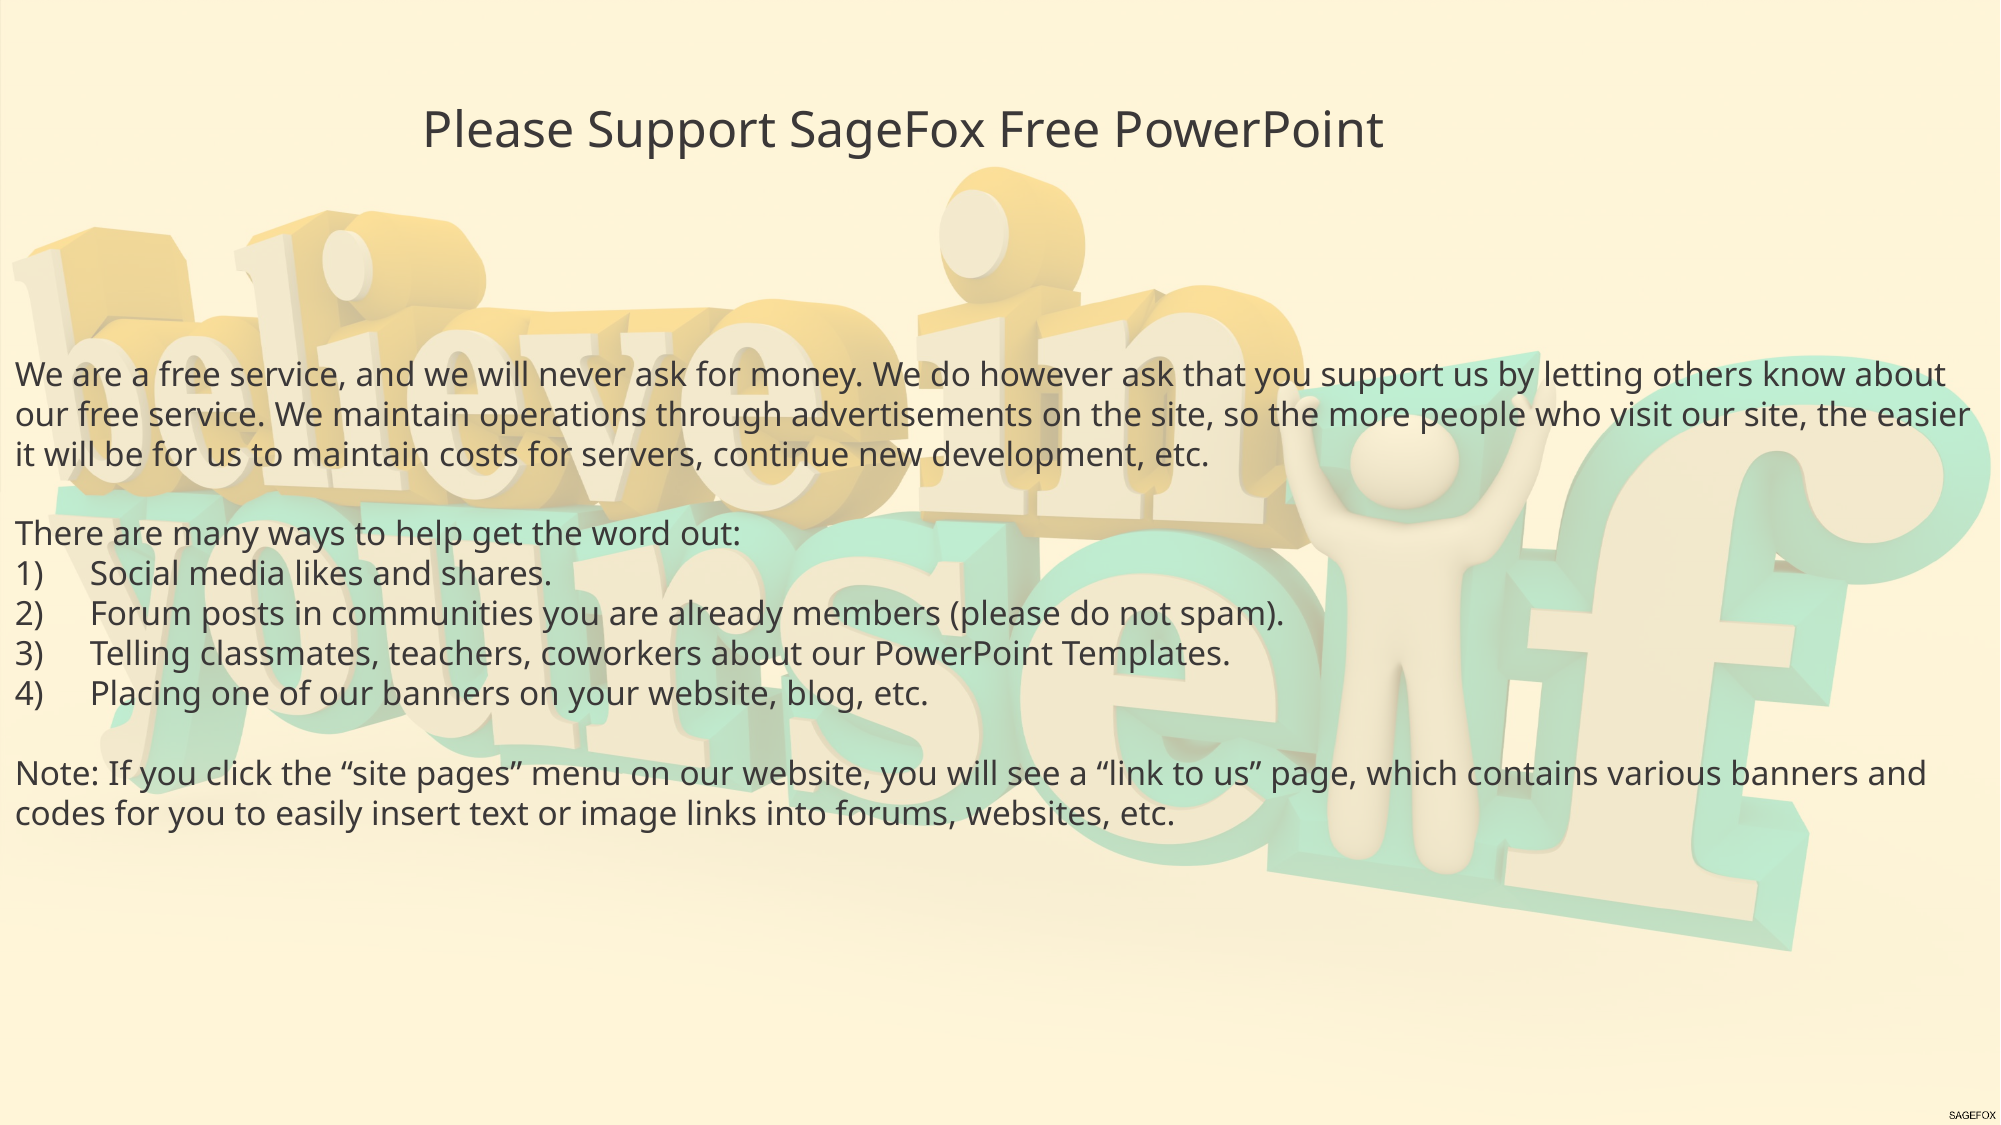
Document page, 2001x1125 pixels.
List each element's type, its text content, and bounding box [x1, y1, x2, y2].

text_box We are a free service, and we will never ask for money. We do however ask that you support us by letting others know about our free service. We maintain operations through advertisements on the site, so the more people who visit our site, the easier it will be for us to maintain costs for servers, continue new development, etc. There are many ways to help get the word out: Social media likes and shares. Forum posts in communities you are already members (please do not spam). Telling classmates, teachers, coworkers about our PowerPoint Templates. Placing one of our banners on your website, blog, etc. Note: If you click the “site pages” menu on our website, you will see a “link to us” page, which contains various banners and codes for you to easily insert text or image links into forums, websites, etc. [0, 0, 2000, 1125]
title Please Support SageFox Free PowerPoint [363, 72, 1444, 190]
